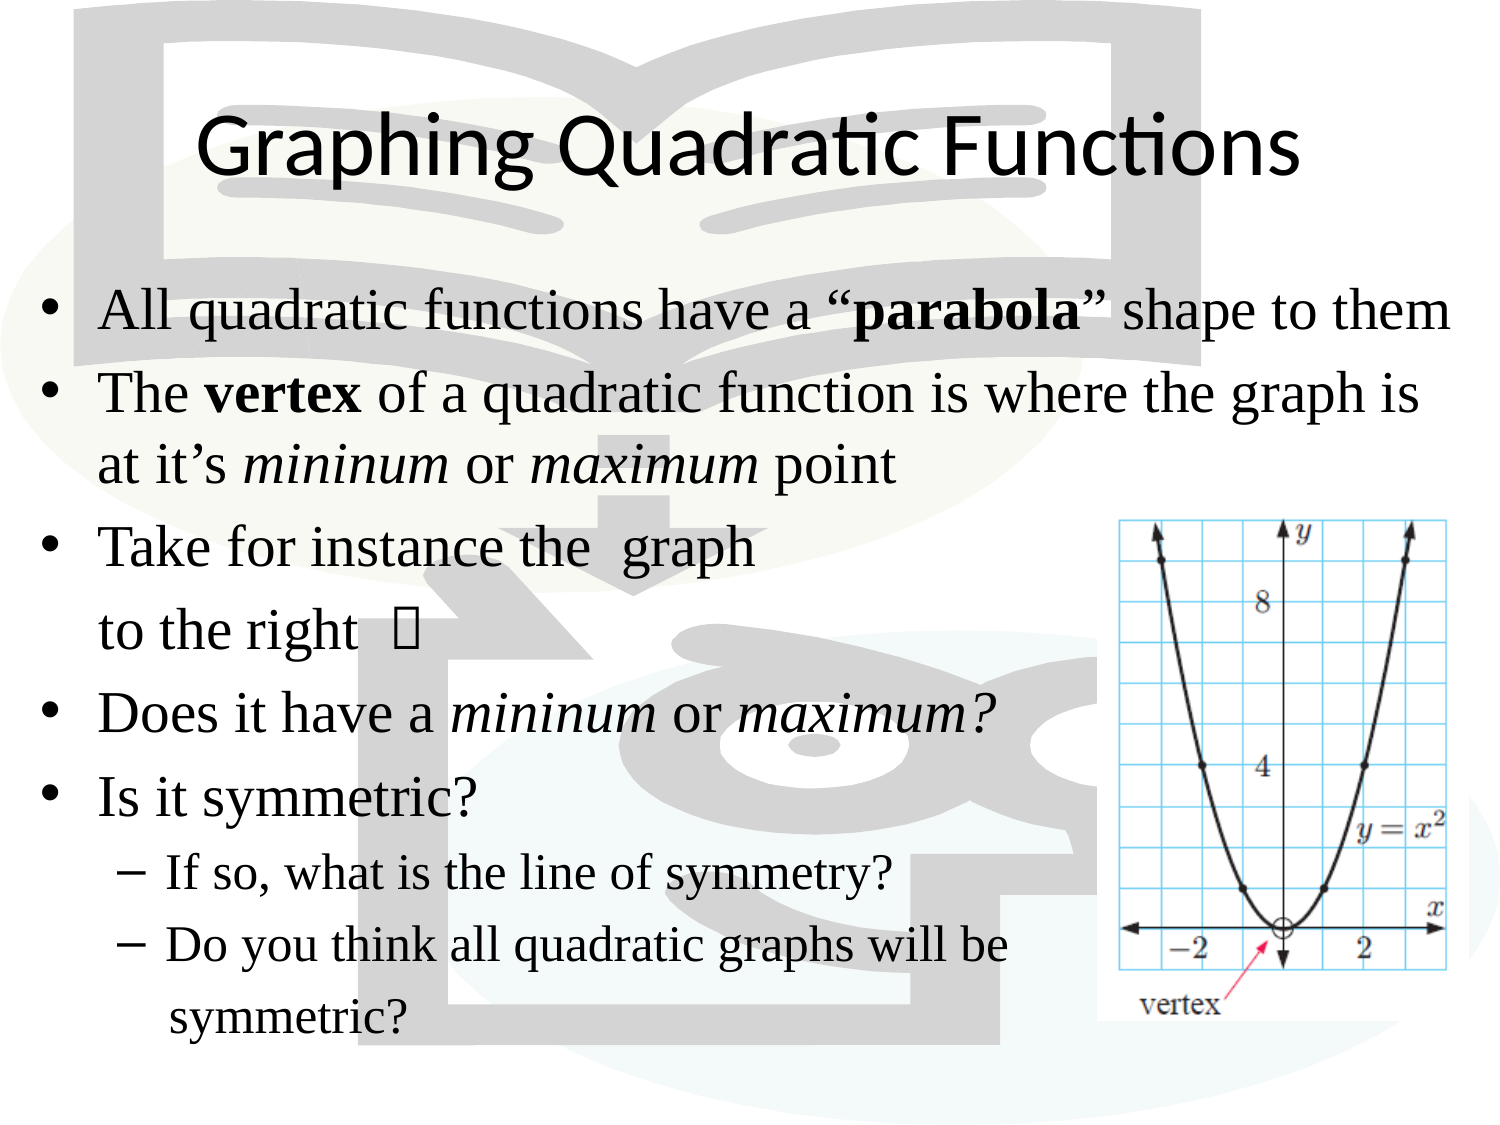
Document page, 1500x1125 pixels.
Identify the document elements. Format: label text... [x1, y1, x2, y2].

picture [1096, 512, 1470, 1021]
title Graphing Quadratic Functions [75, 45, 1425, 233]
